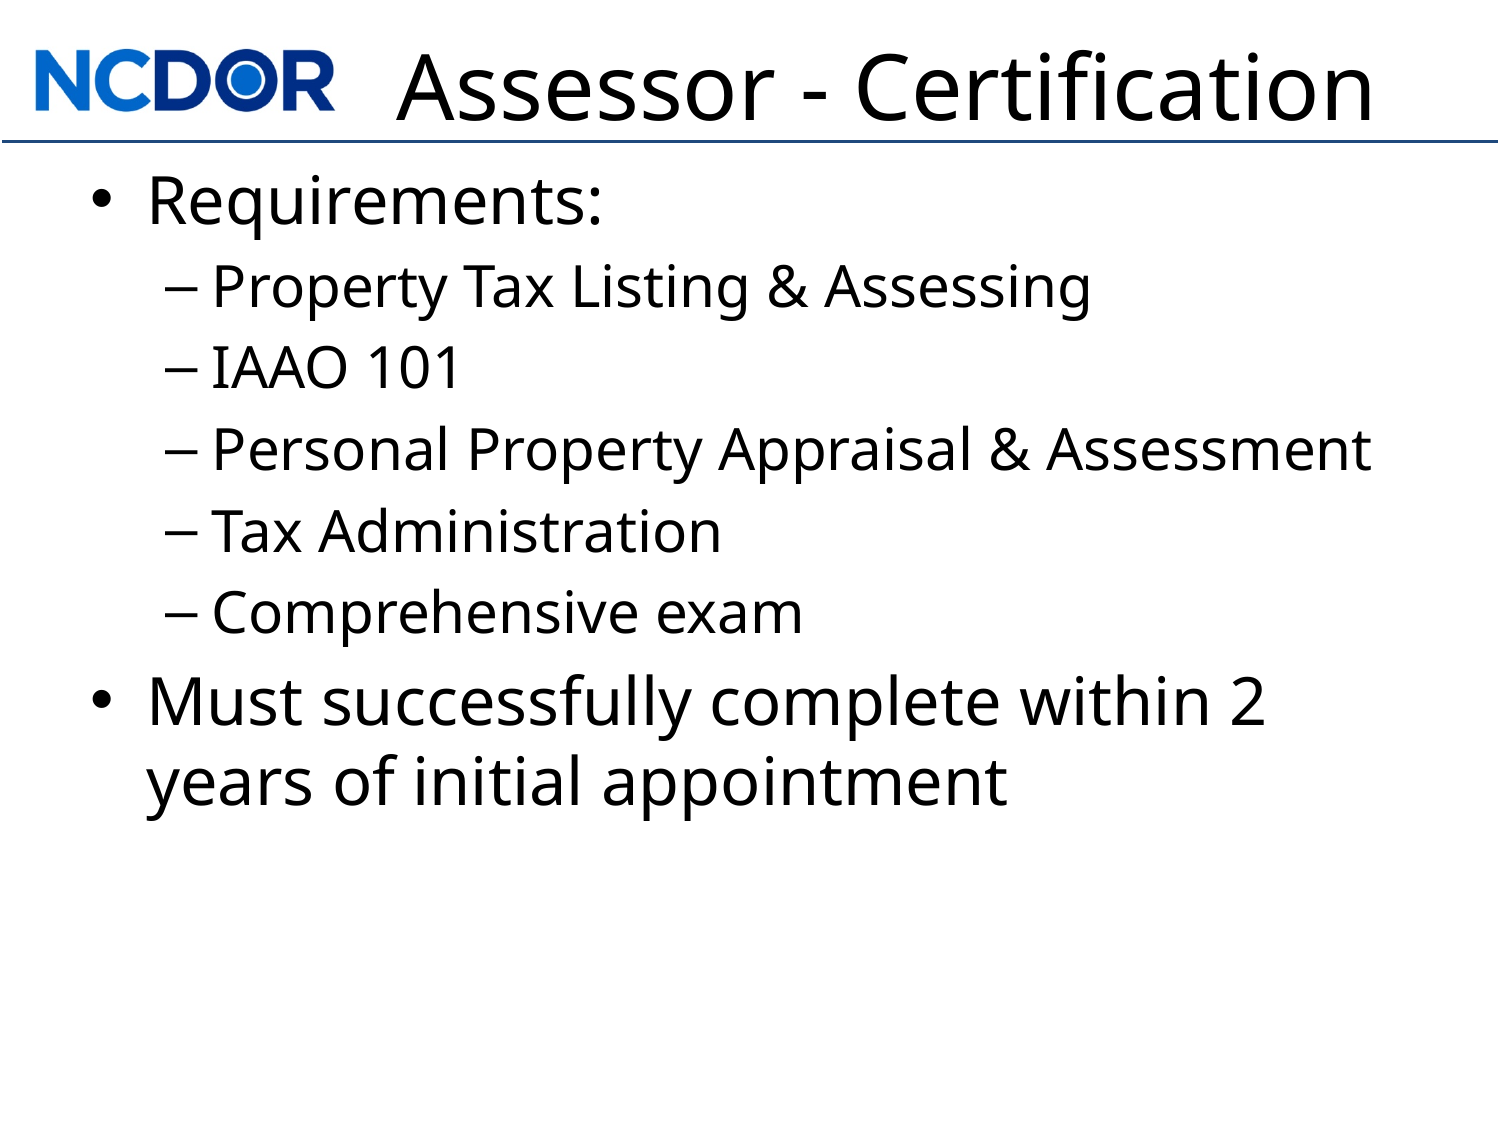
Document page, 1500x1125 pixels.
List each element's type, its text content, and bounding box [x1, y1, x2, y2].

list Requirements: Property Tax Listing & Assessing IAAO 101 Personal Property Appraisal & Assessment Tax Administration Comprehensive exam Must successfully complete within 2 years of initial appointment [75, 149, 1425, 1005]
picture [24, 24, 338, 135]
title Assessor - Certification [350, 37, 1425, 130]
